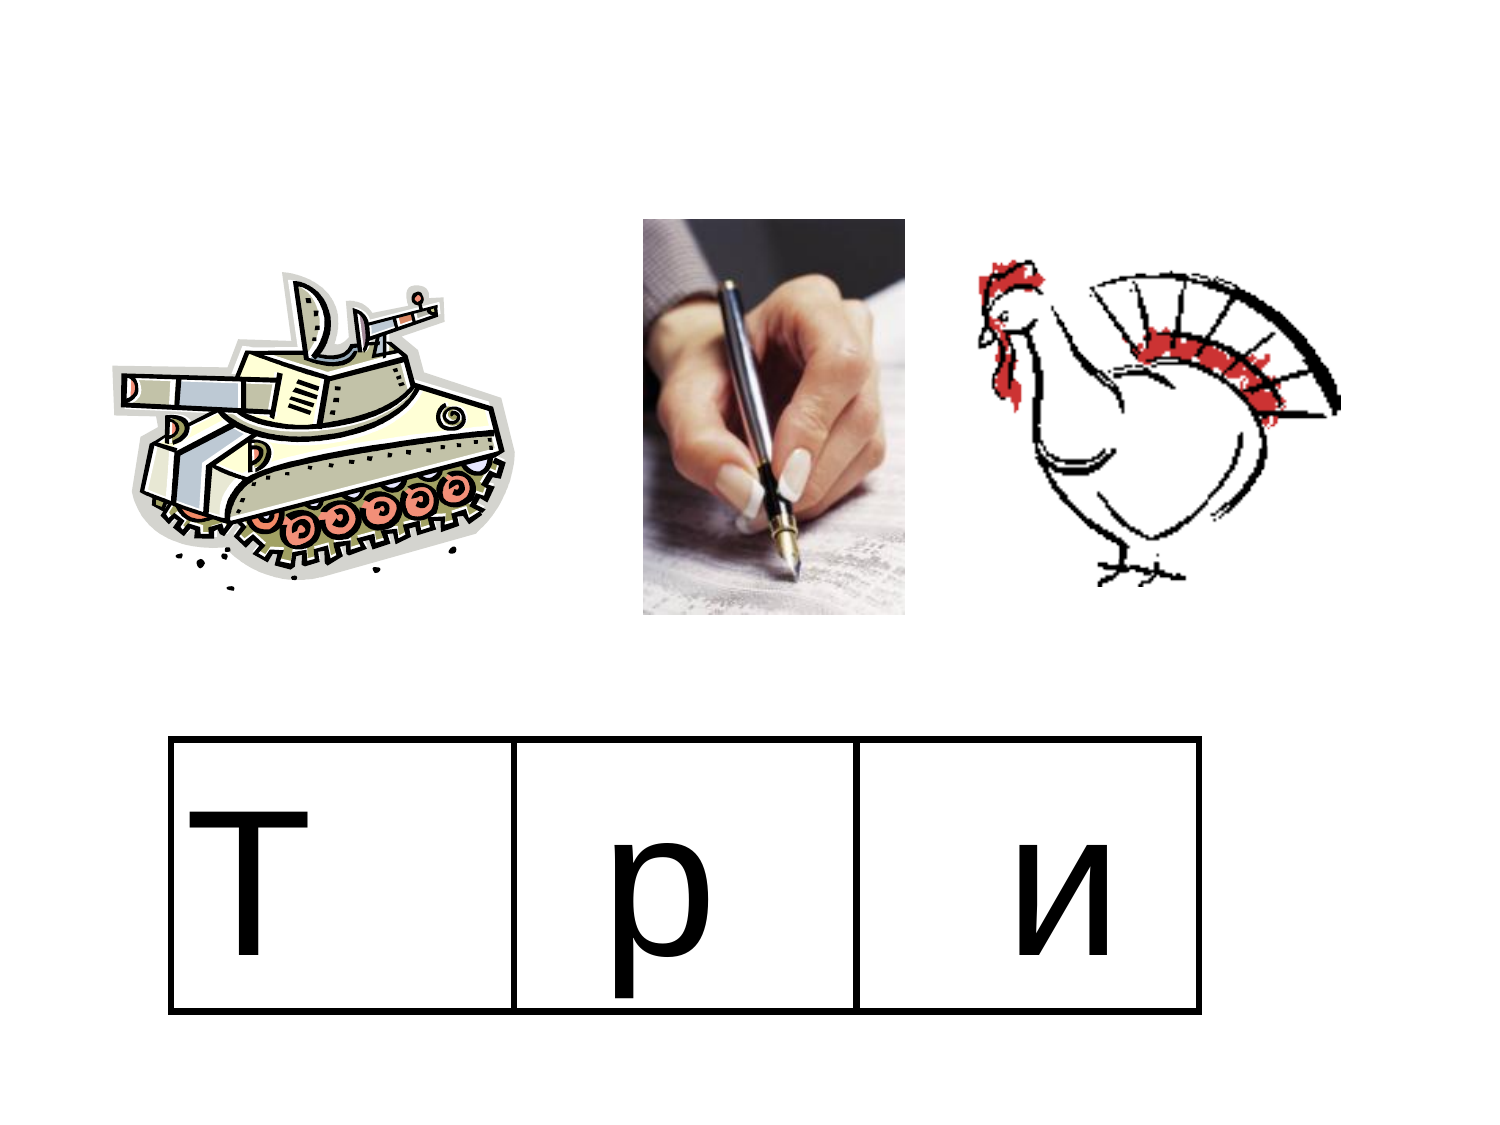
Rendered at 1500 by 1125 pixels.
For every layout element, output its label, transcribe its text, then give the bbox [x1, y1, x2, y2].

text_box [171, 1005, 513, 1012]
text_box [513, 1005, 856, 1012]
picture [643, 219, 905, 615]
text_box [856, 739, 1199, 1012]
text_box Т р и [171, 739, 1187, 1005]
picture [111, 266, 521, 597]
picture [974, 255, 1341, 587]
